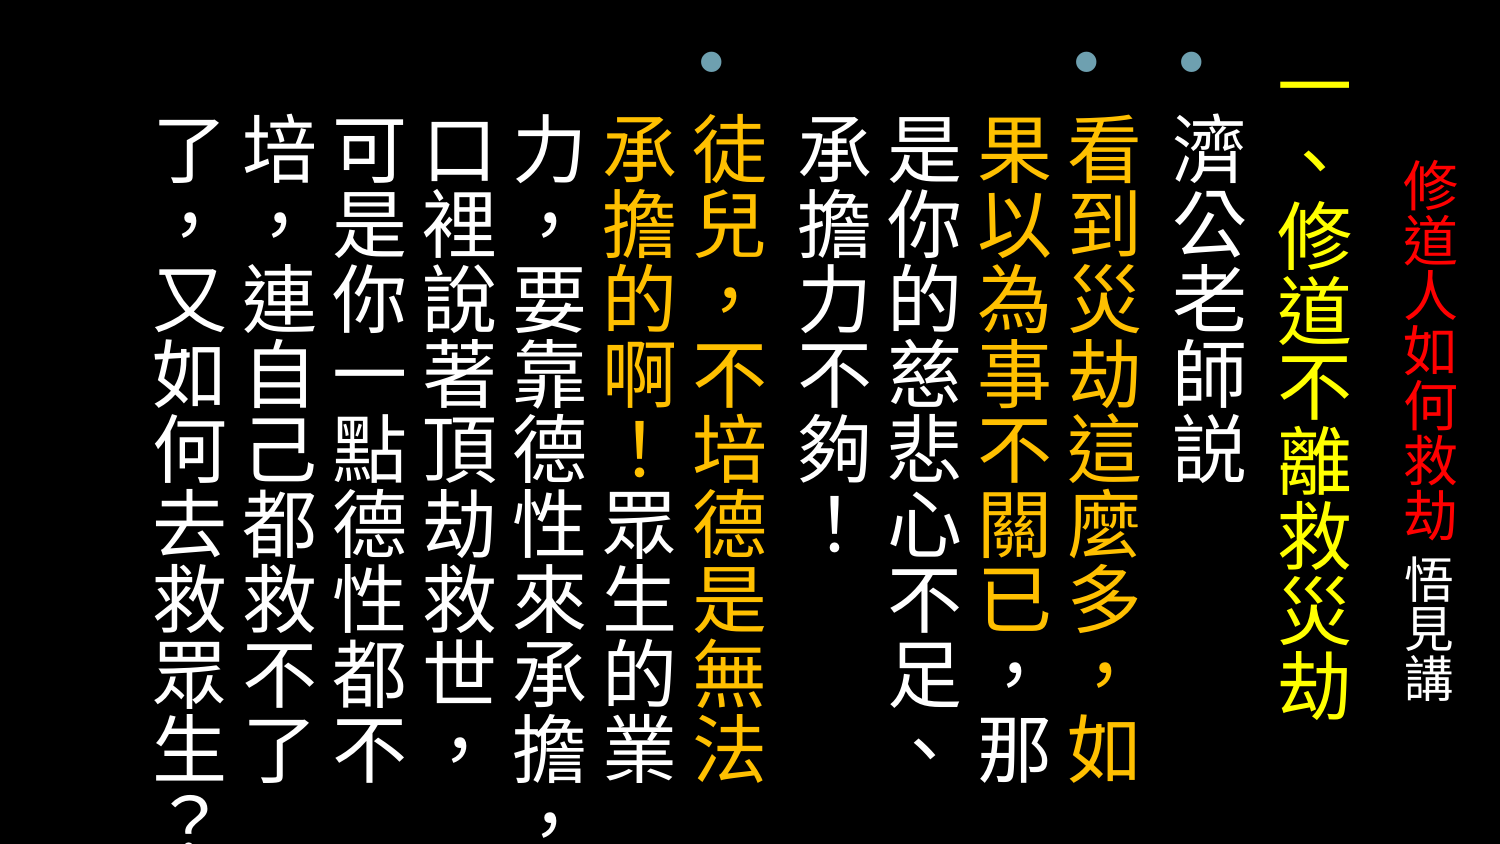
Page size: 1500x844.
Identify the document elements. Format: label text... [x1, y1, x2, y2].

title 修道人如何救劫 悟見講 [1387, 31, 1471, 830]
list 一、修道不離救災劫 濟公老師説 看到災劫這麼多，如果以為事不關已，那是你的慈悲心不足、承擔力不夠！ 徒兒，不培德是無法承擔的啊！眾生的業力，要靠德性來承擔，口裡說著頂劫救世，可是你一點德性都不培，連自己都救不了了，又如何去救眾生？ [29, 27, 1365, 820]
